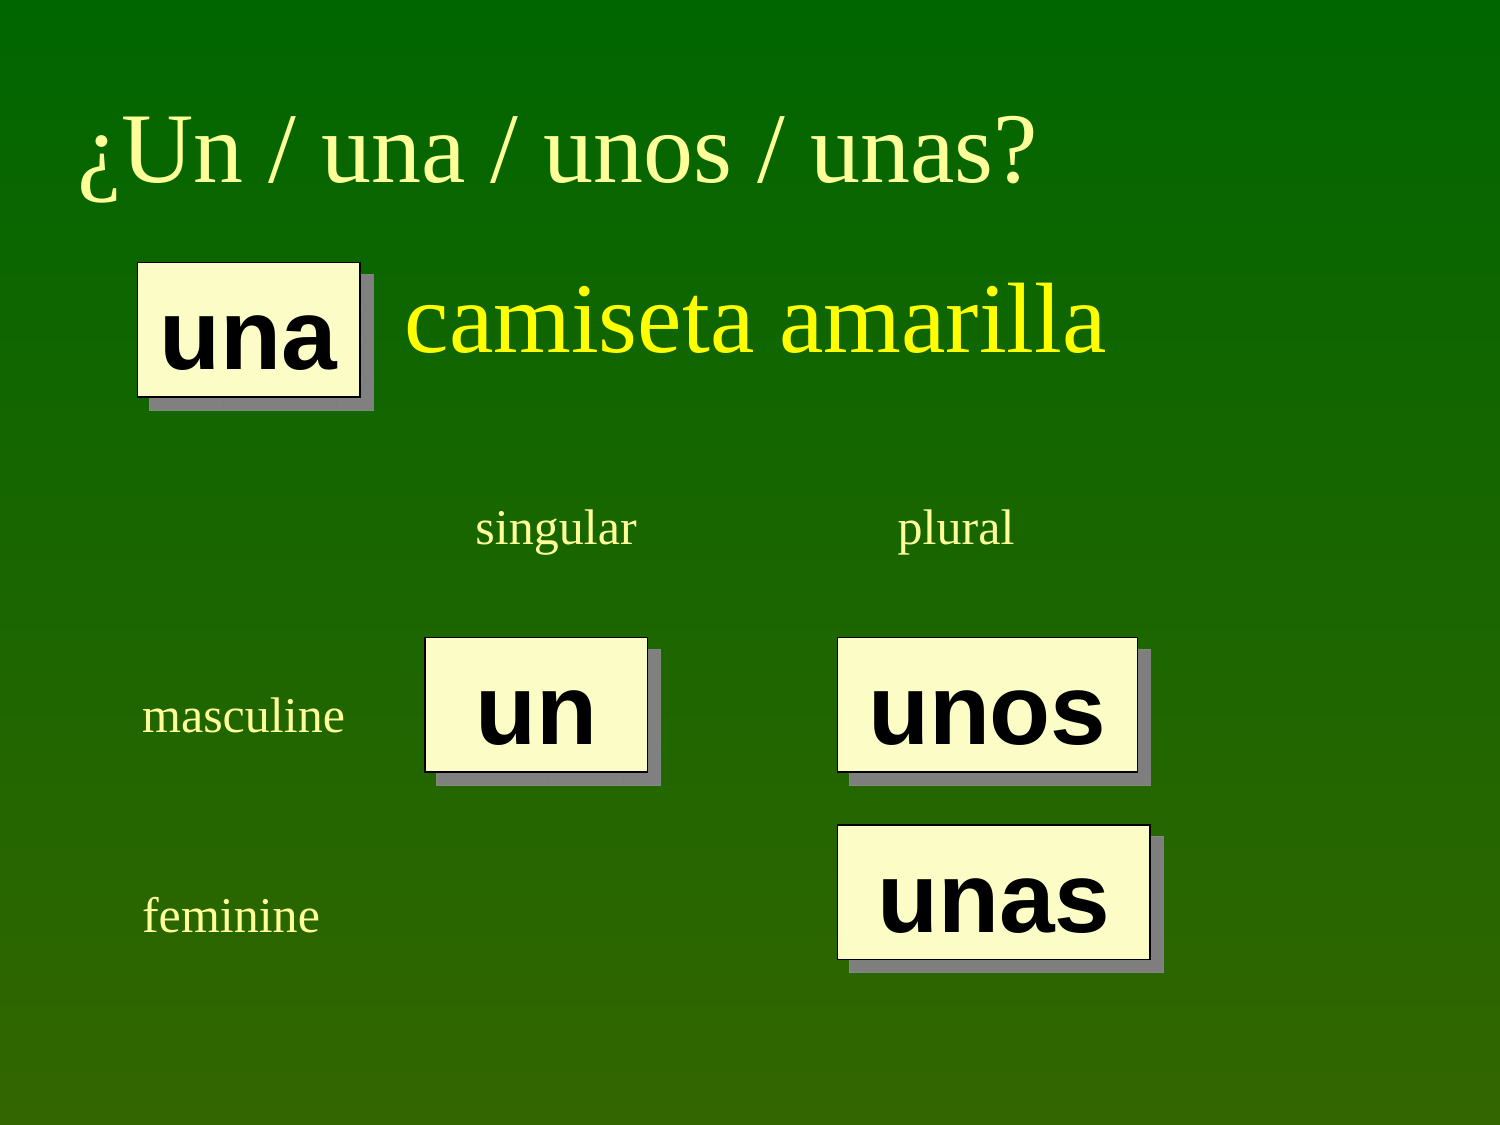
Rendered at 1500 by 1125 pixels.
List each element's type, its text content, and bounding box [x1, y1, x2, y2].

text_box una [137, 262, 360, 398]
text_box plural [812, 487, 1100, 563]
text_box unas [837, 825, 1150, 960]
text_box singular [412, 487, 700, 563]
text_box masculine [99, 674, 388, 750]
text_box unos [837, 637, 1138, 773]
text_box ¿Un / una / unos / unas? camiseta amarilla [62, 75, 1450, 380]
text_box feminine [87, 874, 375, 950]
text_box un [424, 637, 648, 773]
